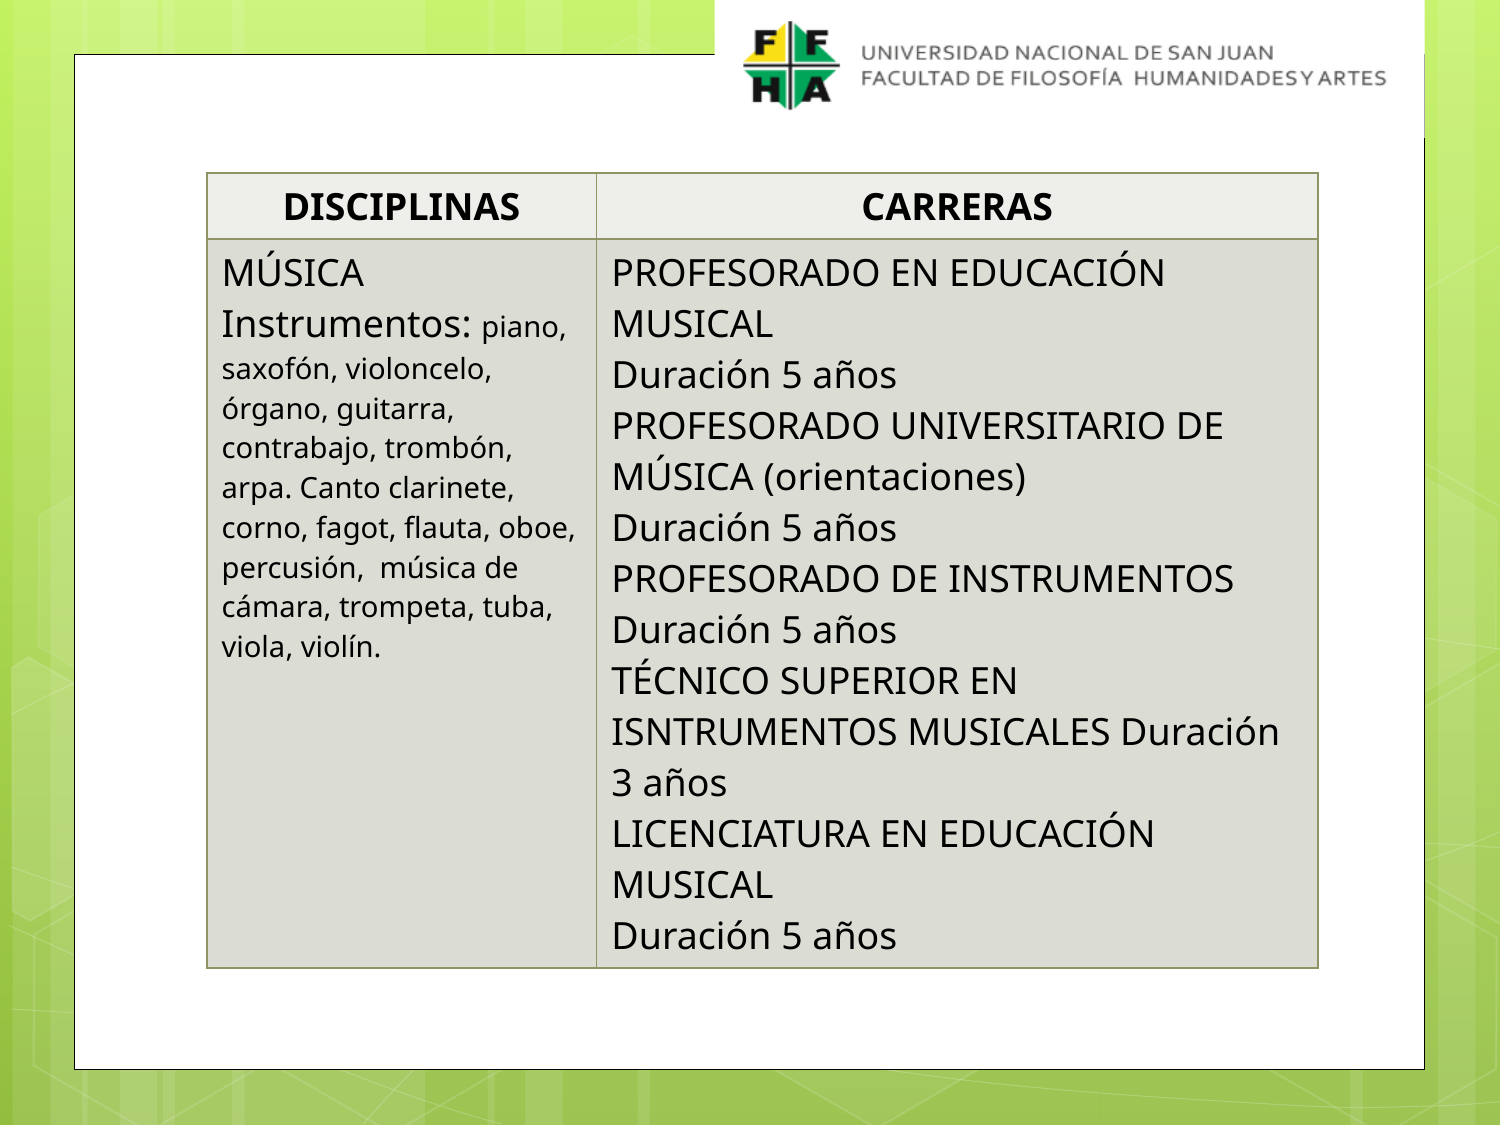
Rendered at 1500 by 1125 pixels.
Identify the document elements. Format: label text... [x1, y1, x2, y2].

table_cell PROFESORADO EN EDUCACIÓN MUSICAL Duración 5 años PROFESORADO UNIVERSITARIO DE MÚSICA (orientaciones) Duración 5 años PROFESORADO DE INSTRUMENTOS Duración 5 años TÉCNICO SUPERIOR EN ISNTRUMENTOS MUSICALES Duración 3 años LICENCIATURA EN EDUCACIÓN MUSICAL Duración 5 años [597, 240, 1317, 967]
table_cell MÚSICA Instrumentos: piano, saxofón, violoncelo, órgano, guitarra, contrabajo, trombón, arpa. Canto clarinete, corno, fagot, flauta, oboe, percusión, música de cámara, trompeta, tuba, viola, violín. [208, 240, 596, 967]
table_header CARRERAS [597, 174, 1317, 238]
picture [714, 0, 1425, 138]
table_header DISCIPLINAS [208, 174, 596, 238]
